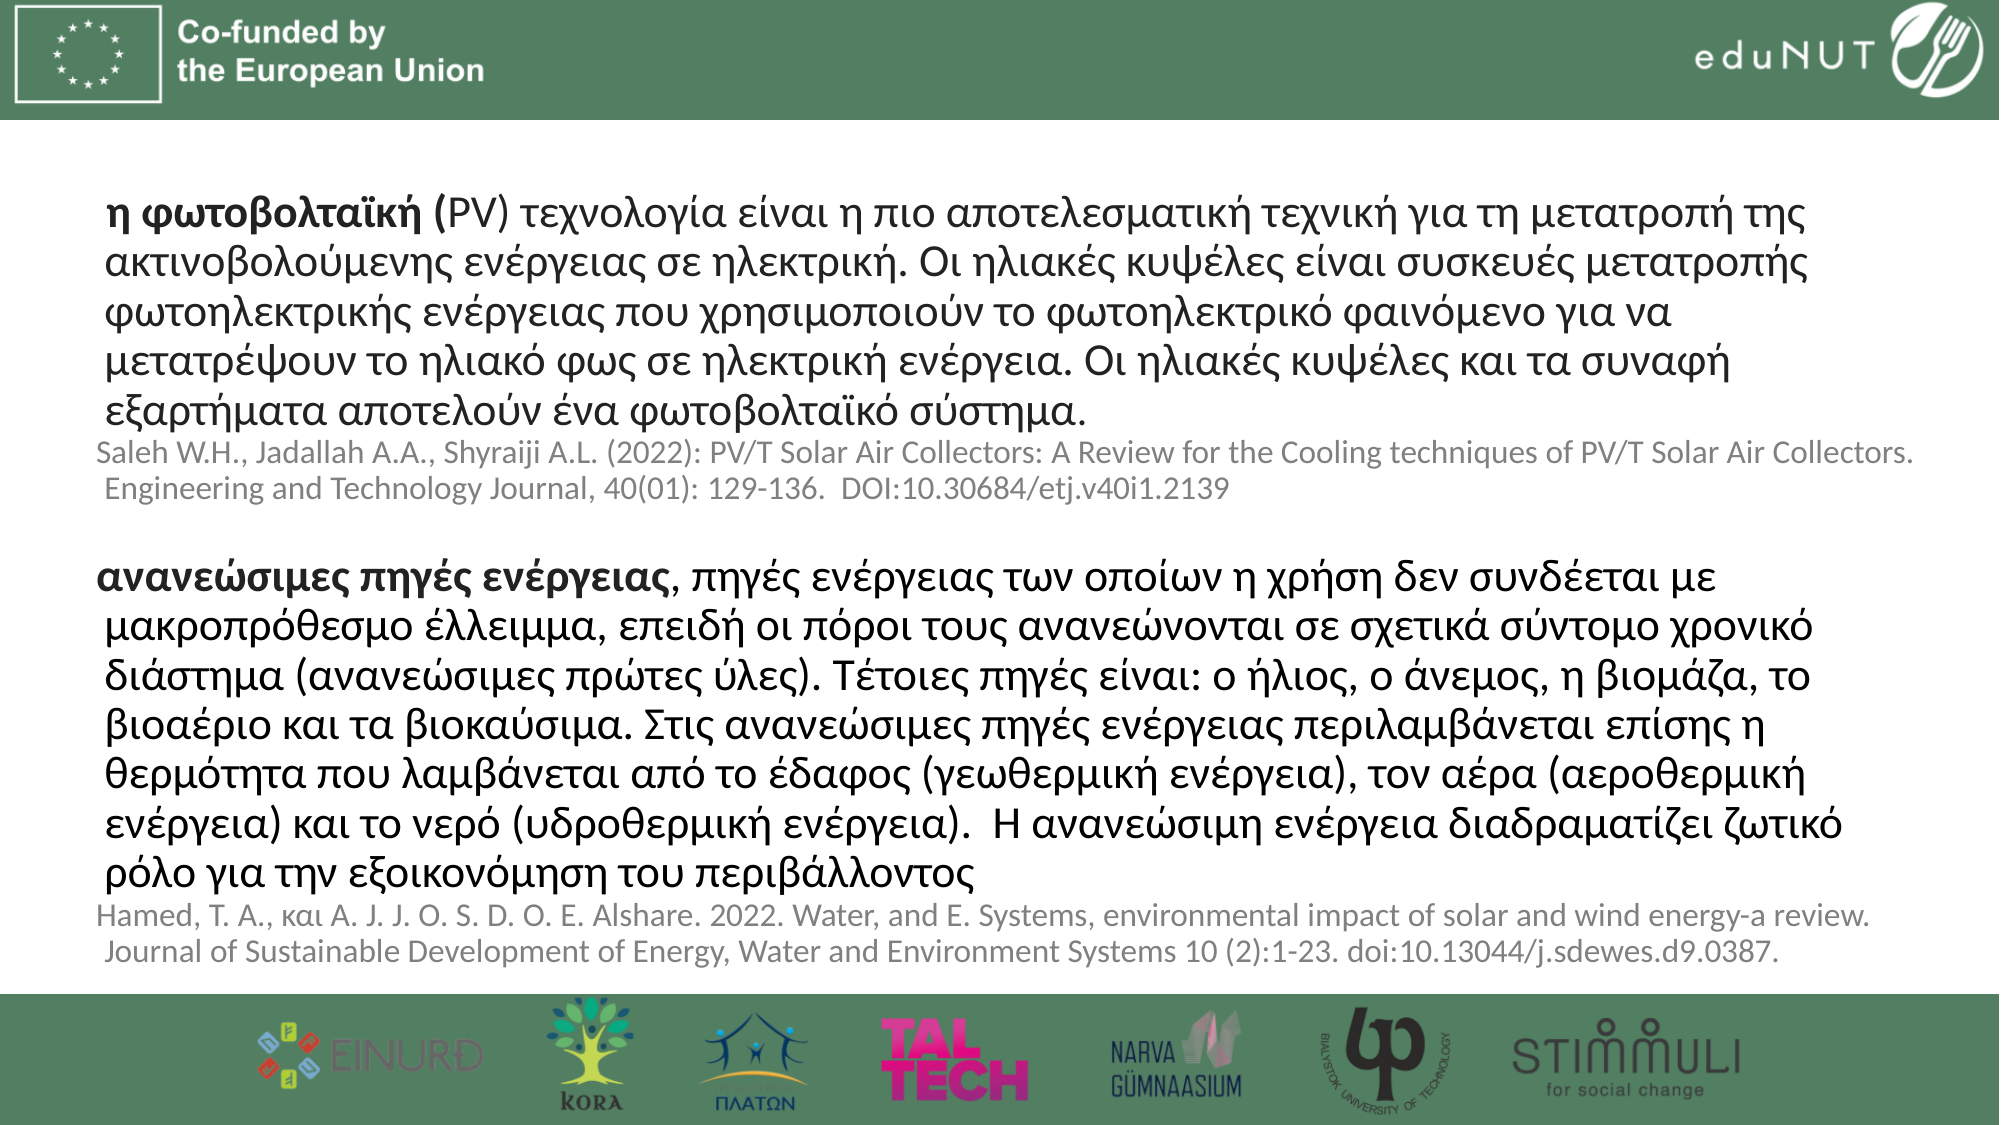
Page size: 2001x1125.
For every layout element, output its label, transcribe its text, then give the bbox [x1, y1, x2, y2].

picture [0, 0, 1999, 120]
picture [0, 994, 1999, 1125]
list η φωτοβολταϊκή (PV) τεχνολογία είναι η πιο αποτελεσματική τεχνική για τη μετατροπή της ακτινοβολούμενης ενέργειας σε ηλεκτρική. Οι ηλιακές κυψέλες είναι συσκευές μετατροπής φωτοηλεκτρικής ενέργειας που χρησιμοποιούν το φωτοηλεκτρικό φαινόμενο για να μετατρέψουν το ηλιακό φως σε ηλεκτρική ενέργεια. Οι ηλιακές κυψέλες και τα συναφή εξαρτήματα αποτελούν ένα φωτοβολταϊκό σύστημα. Saleh W.H., Jadallah A.A., Shyraiji A.L. (2022): PV/T Solar Air Collectors: A Review for the Cooling techniques of PV/T Solar Air Collectors. Engineering and Technology Journal, 40(01): 129-136. DOI:10.30684/etj.v40i1.2139 ανανεώσιμες πηγές ενέργειας, πηγές ενέργειας των οποίων η χρήση δεν συνδέεται με μακροπρόθεσμο έλλειμμα, επειδή οι πόροι τους ανανεώνονται σε σχετικά σύντομο χρονικό διάστημα (ανανεώσιμες πρώτες ύλες). Τέτοιες πηγές είναι: ο ήλιος, ο άνεμος, η βιομάζα, το βιοαέριο και τα βιοκαύσιμα. Στις ανανεώσιμες πηγές ενέργειας περιλαμβάνεται επίσης η θερμότητα που λαμβάνεται από το έδαφος (γεωθερμική ενέργεια), τον αέρα (αεροθερμική ενέργεια) και το νερό (υδροθερμική ενέργεια). Η ανανεώσιμη ενέργεια διαδραματίζει ζωτικό ρόλο για την εξοικονόμηση του περιβάλλοντος Hamed, T. A., και A. J. J. O. S. D. O. E. Alshare. 2022. Water, and E. Systems, environmental impact of solar and wind energy-a review. Journal of Sustainable Development of Energy, Water and Environment Systems 10 (2):1-23. doi:10.13044/j.sdewes.d9.0387. [51, 125, 1949, 1022]
